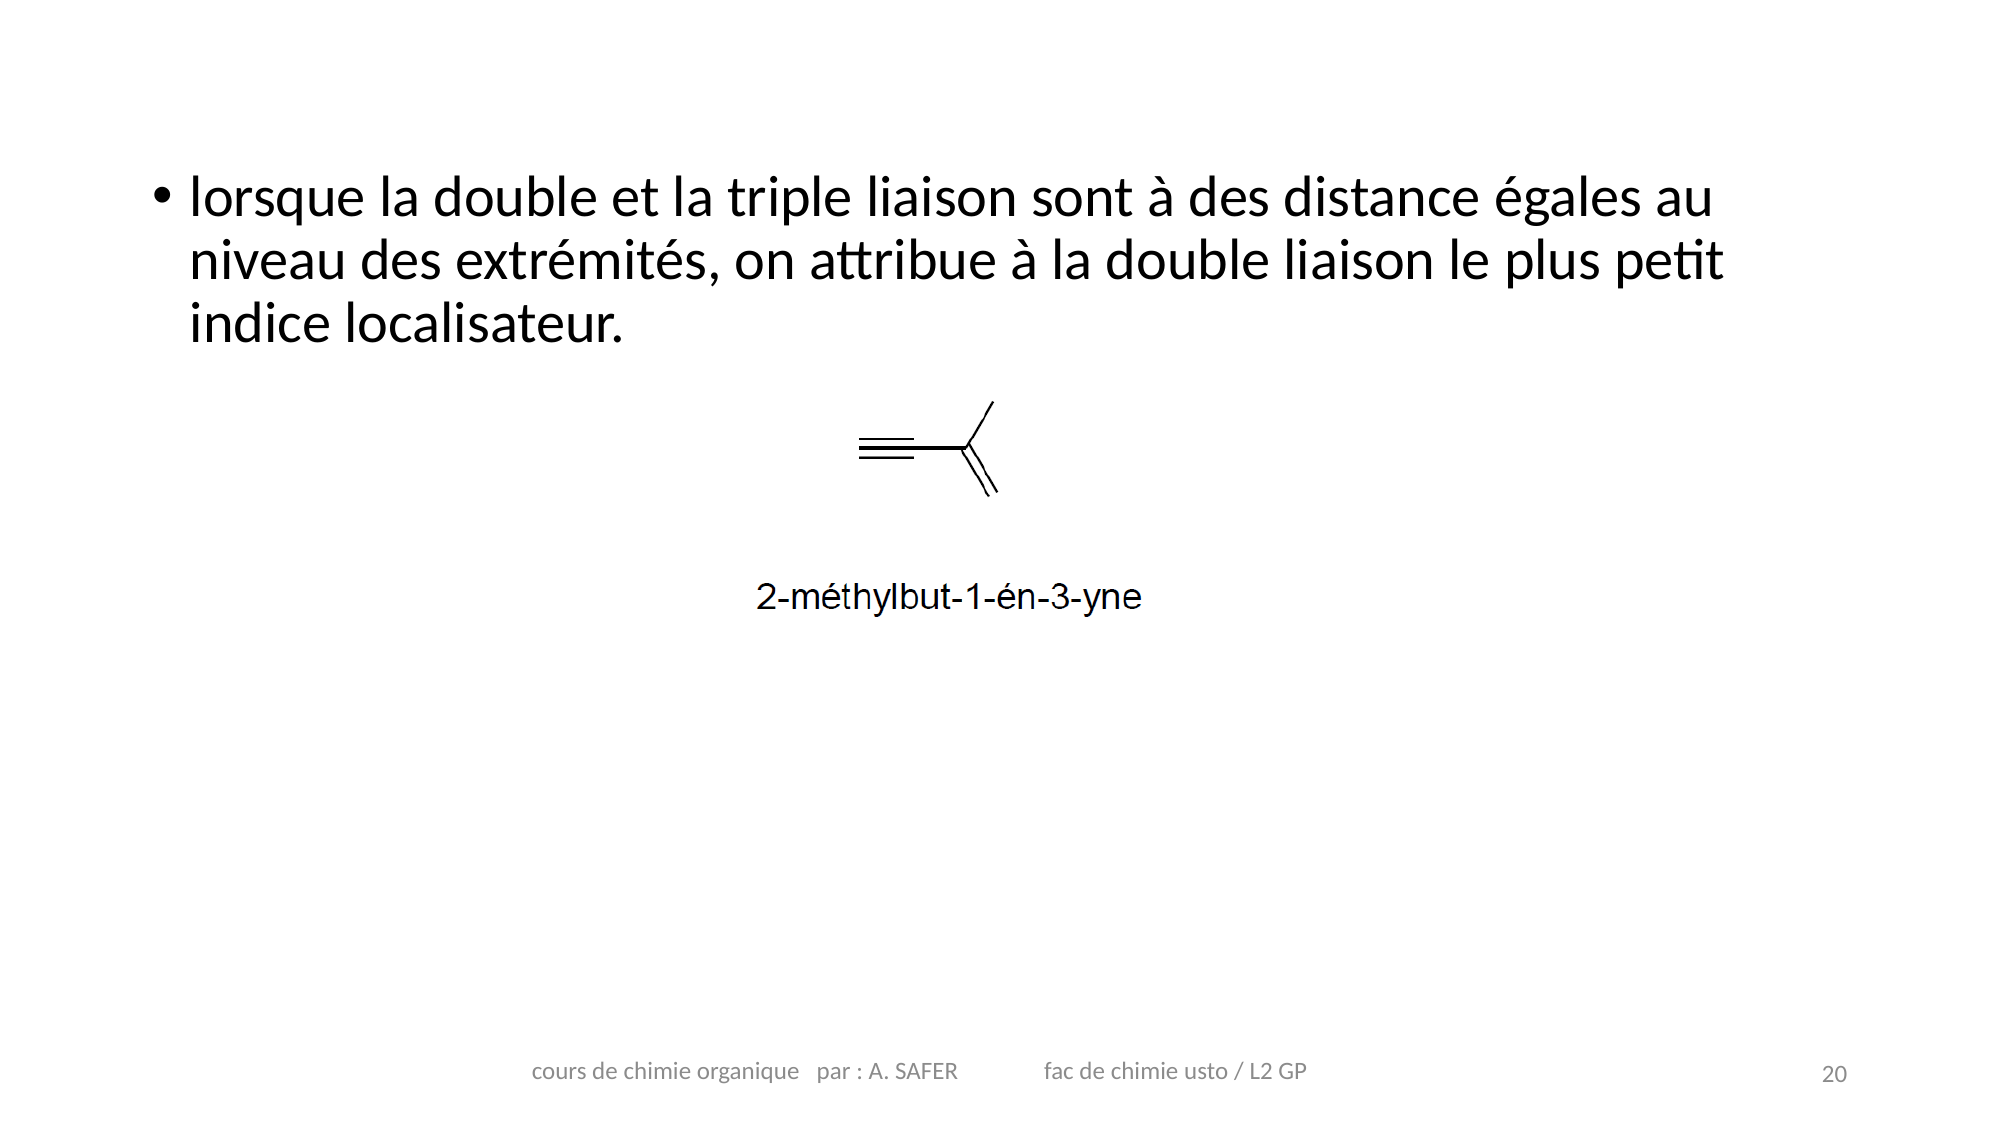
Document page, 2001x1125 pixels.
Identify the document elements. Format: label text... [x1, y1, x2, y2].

picture [706, 382, 1170, 624]
footer cours de chimie organique par : A. SAFER fac de chimie usto / L2 GP [509, 1042, 1338, 1097]
slide_number 20 [1412, 1042, 1863, 1103]
list lorsque la double et la triple liaison sont à des distance égales au niveau des extrémités, on attribue à la double liaison le plus petit indice localisateur. [137, 158, 1863, 873]
